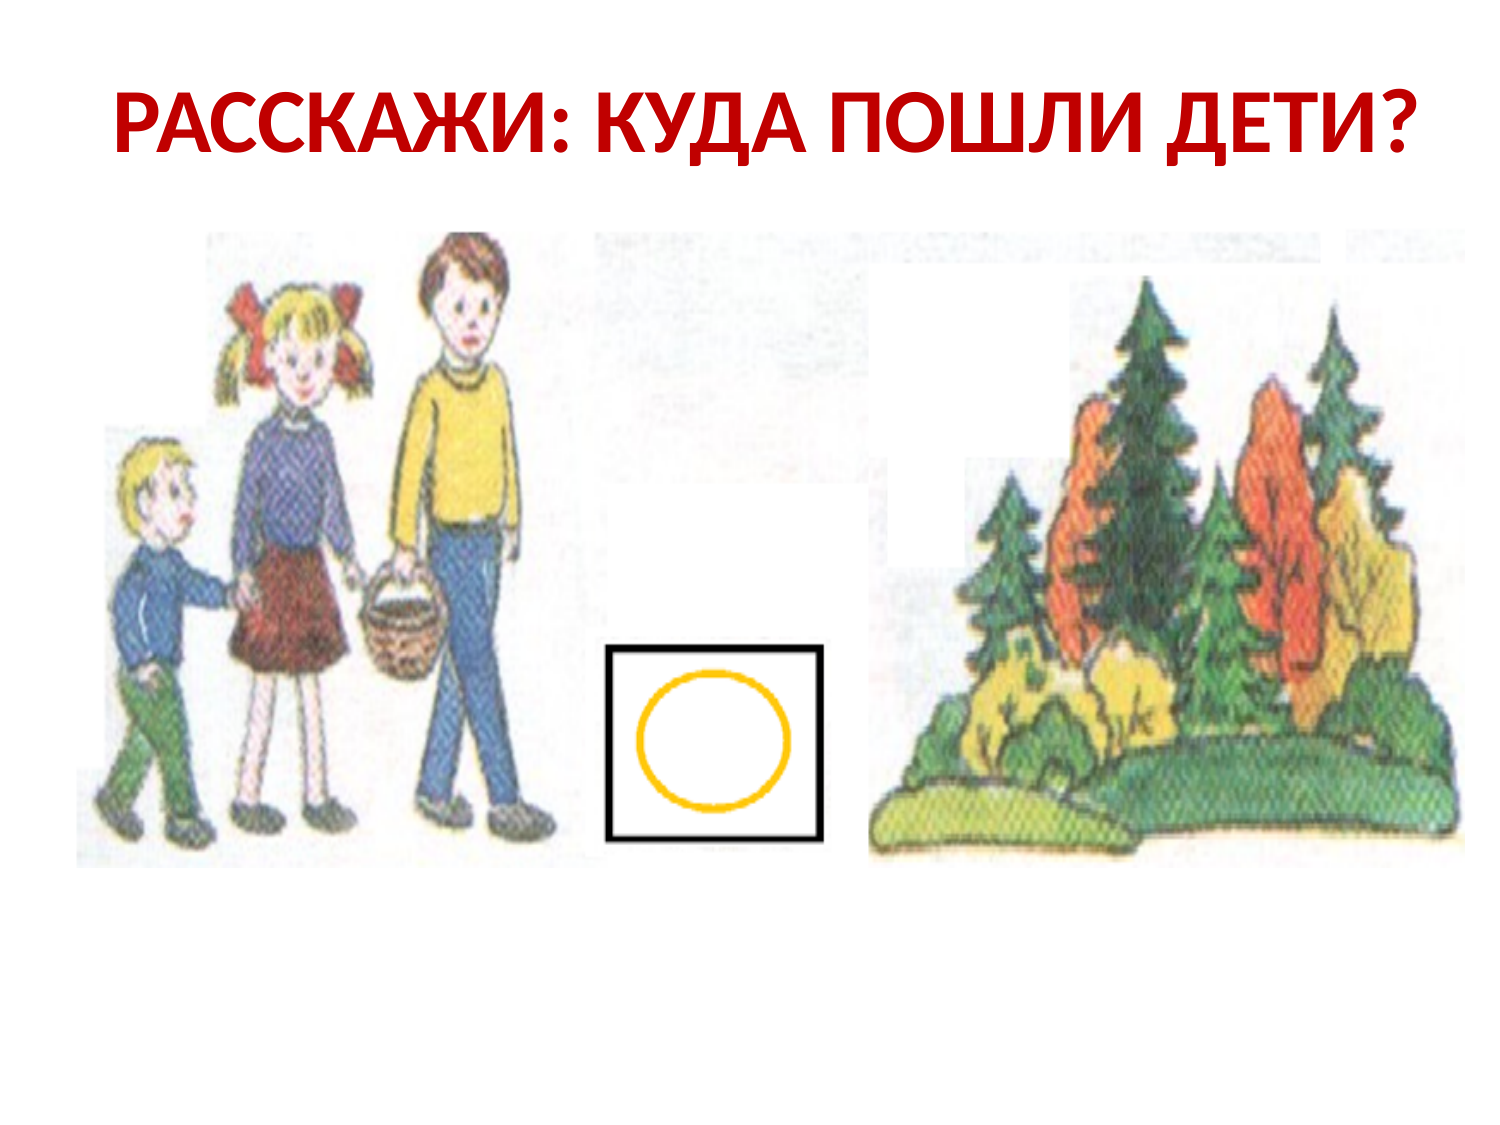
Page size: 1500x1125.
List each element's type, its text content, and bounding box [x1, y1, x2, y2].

picture [70, 210, 1466, 868]
title РАССКАЖИ: КУДА ПОШЛИ ДЕТИ? [35, 0, 1500, 233]
